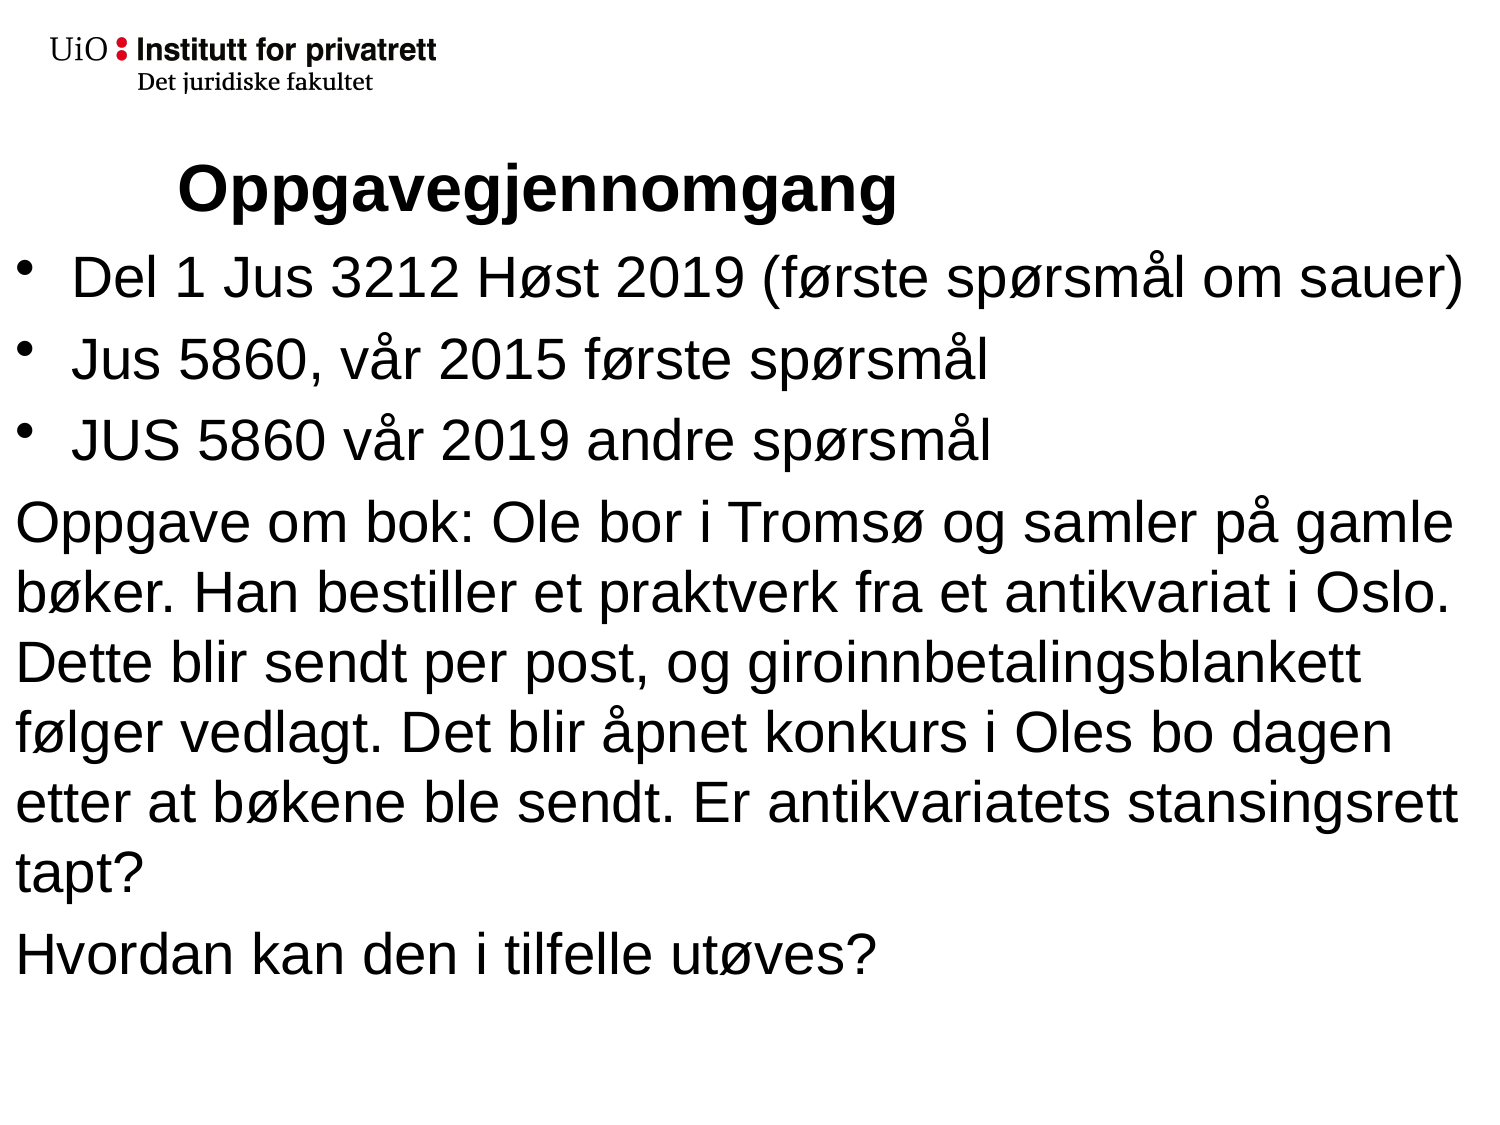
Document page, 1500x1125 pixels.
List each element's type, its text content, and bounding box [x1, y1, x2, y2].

title Oppgavegjennomgang [162, 137, 1426, 231]
list Del 1 Jus 3212 Høst 2019 (første spørsmål om sauer) Jus 5860, vår 2015 første spørsmål JUS 5860 vår 2019 andre spørsmål Oppgave om bok: Ole bor i Tromsø og samler på gamle bøker. Han bestiller et praktverk fra et antikvariat i Oslo. Dette blir sendt per post, og giroinnbetalingsblankett følger vedlagt. Det blir åpnet konkurs i Oles bo dagen etter at bøkene ble sendt. Er antikvariatets stansingsrett tapt? Hvordan kan den i tilfelle utøves? [0, 231, 1500, 1001]
picture [50, 37, 436, 94]
